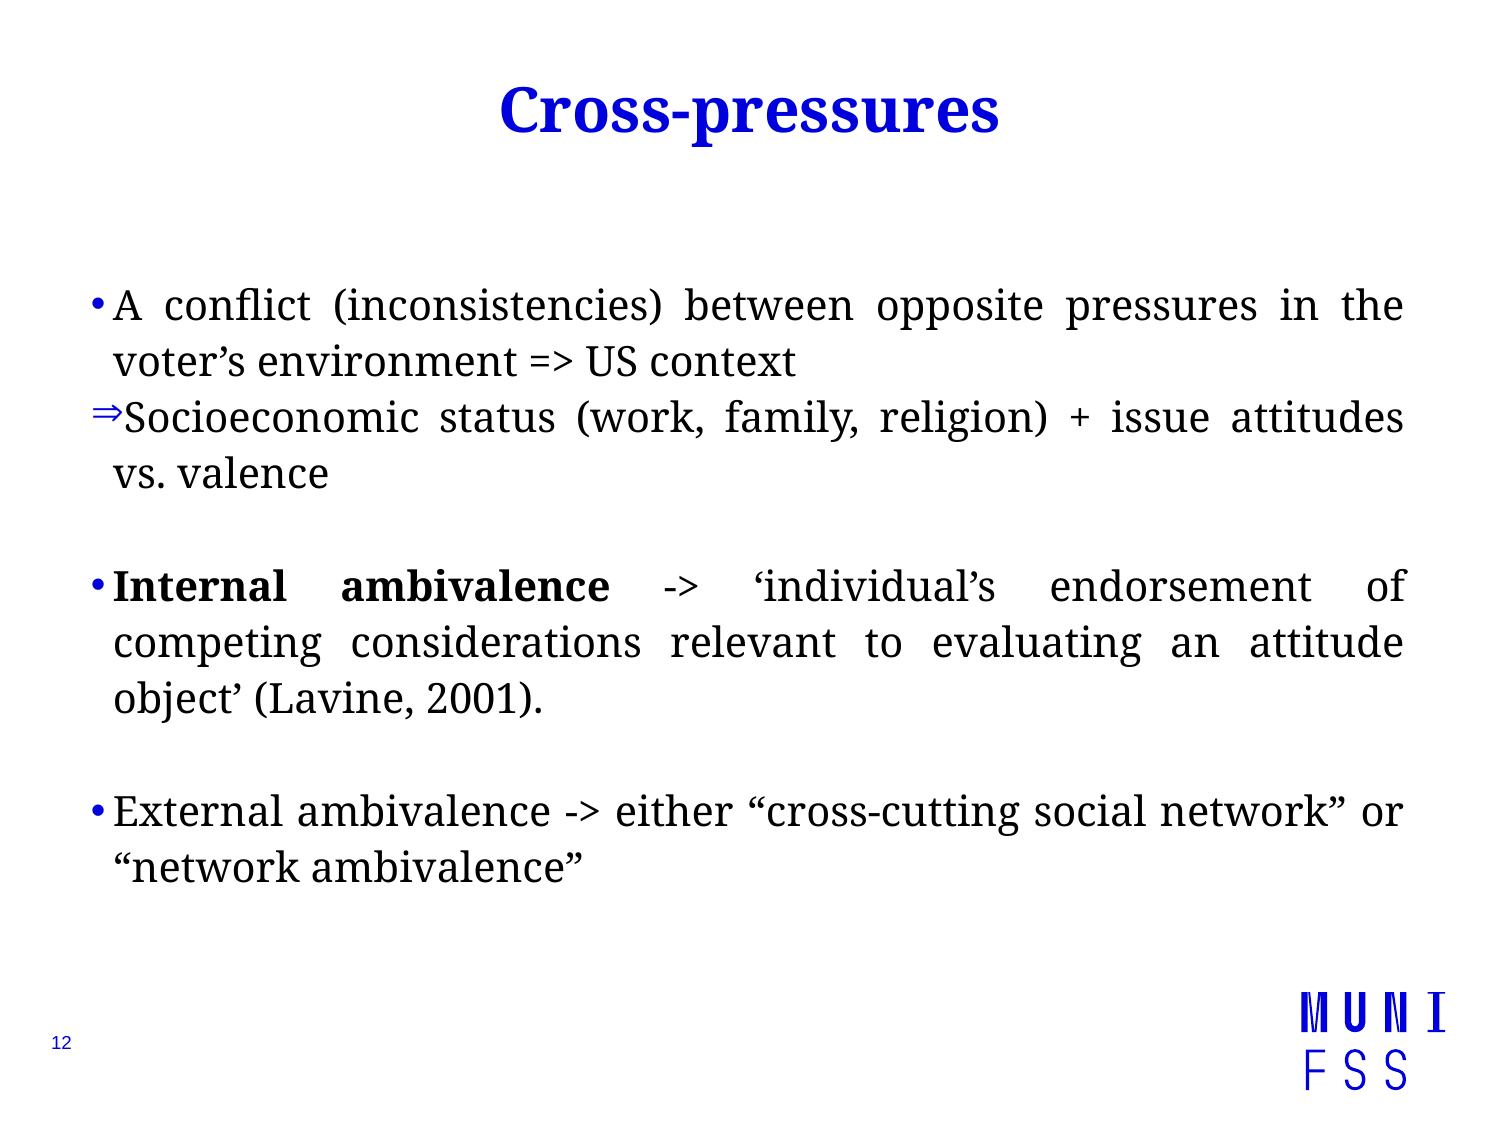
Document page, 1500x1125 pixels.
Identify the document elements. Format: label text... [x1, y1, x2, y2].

list A conflict (inconsistencies) between opposite pressures in the voter’s environment => US context Socioeconomic status (work, family, religion) + issue attitudes vs. valence Internal ambivalence -> ‘individual’s endorsement of competing considerations relevant to evaluating an attitude object’ (Lavine, 2001). External ambivalence -> either “cross-cutting social network” or “network ambivalence” [81, 272, 1405, 1022]
title Cross-pressures [88, 82, 1412, 157]
slide_number 12 [50, 1021, 82, 1063]
